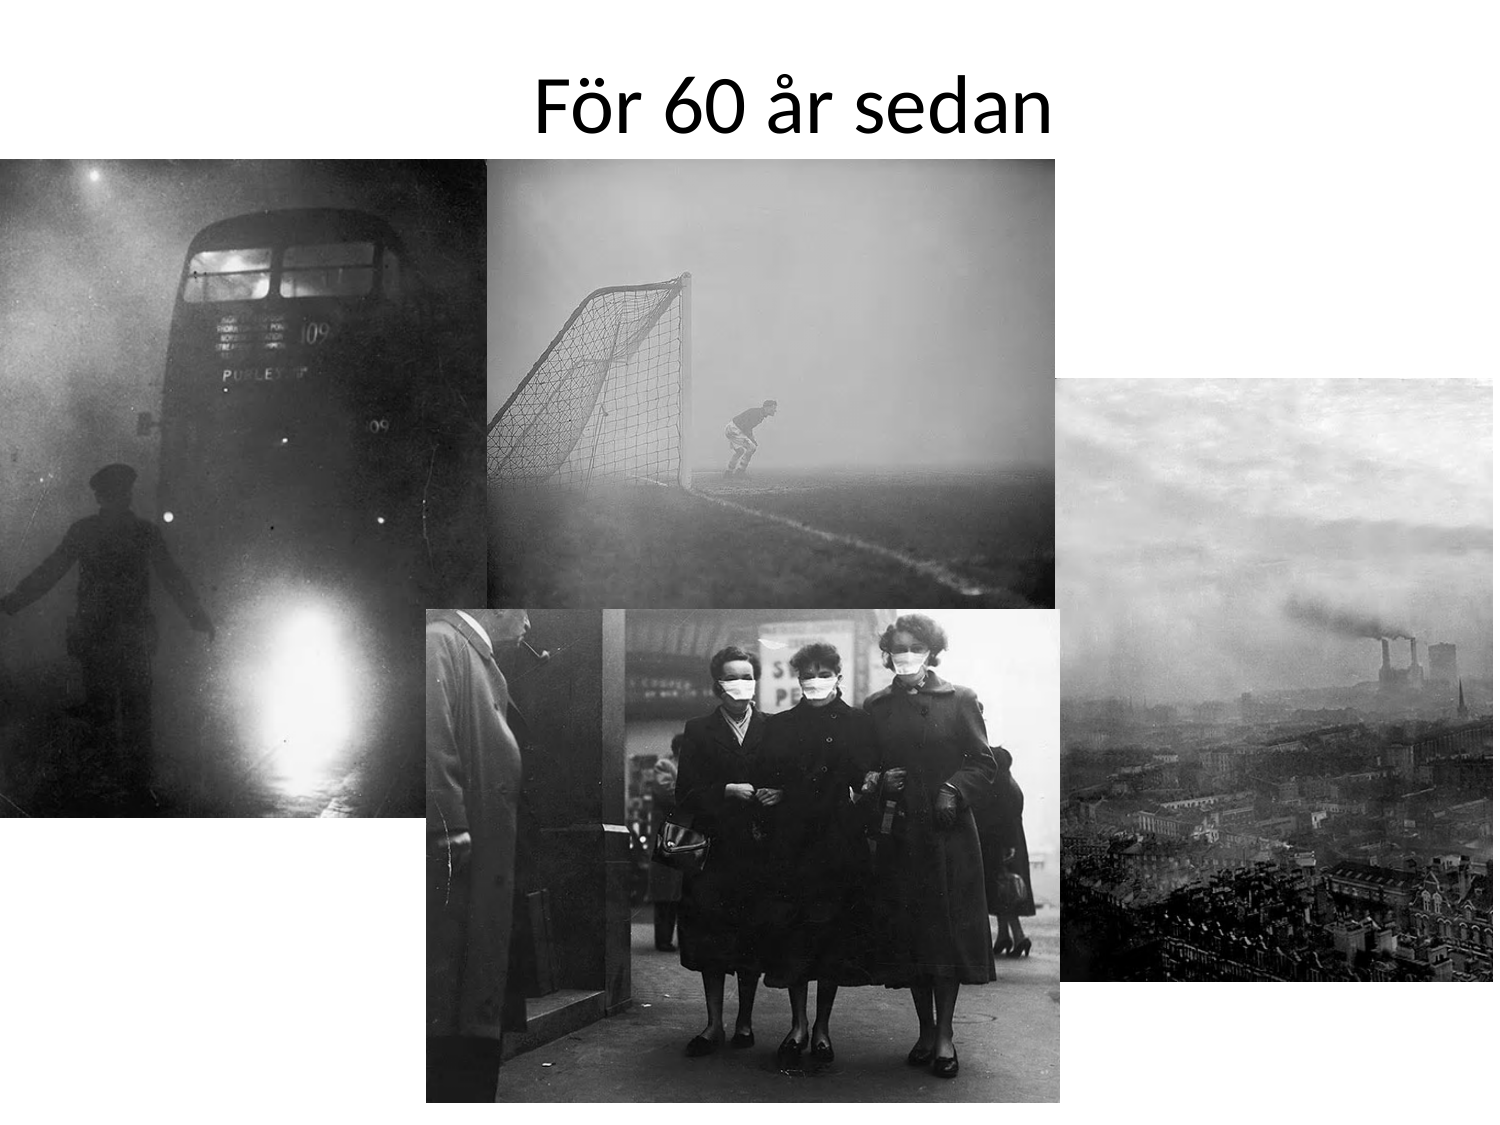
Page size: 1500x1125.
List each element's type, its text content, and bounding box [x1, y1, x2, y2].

text_box För 60 år sedan [519, 42, 1108, 158]
picture [0, 158, 1493, 1103]
